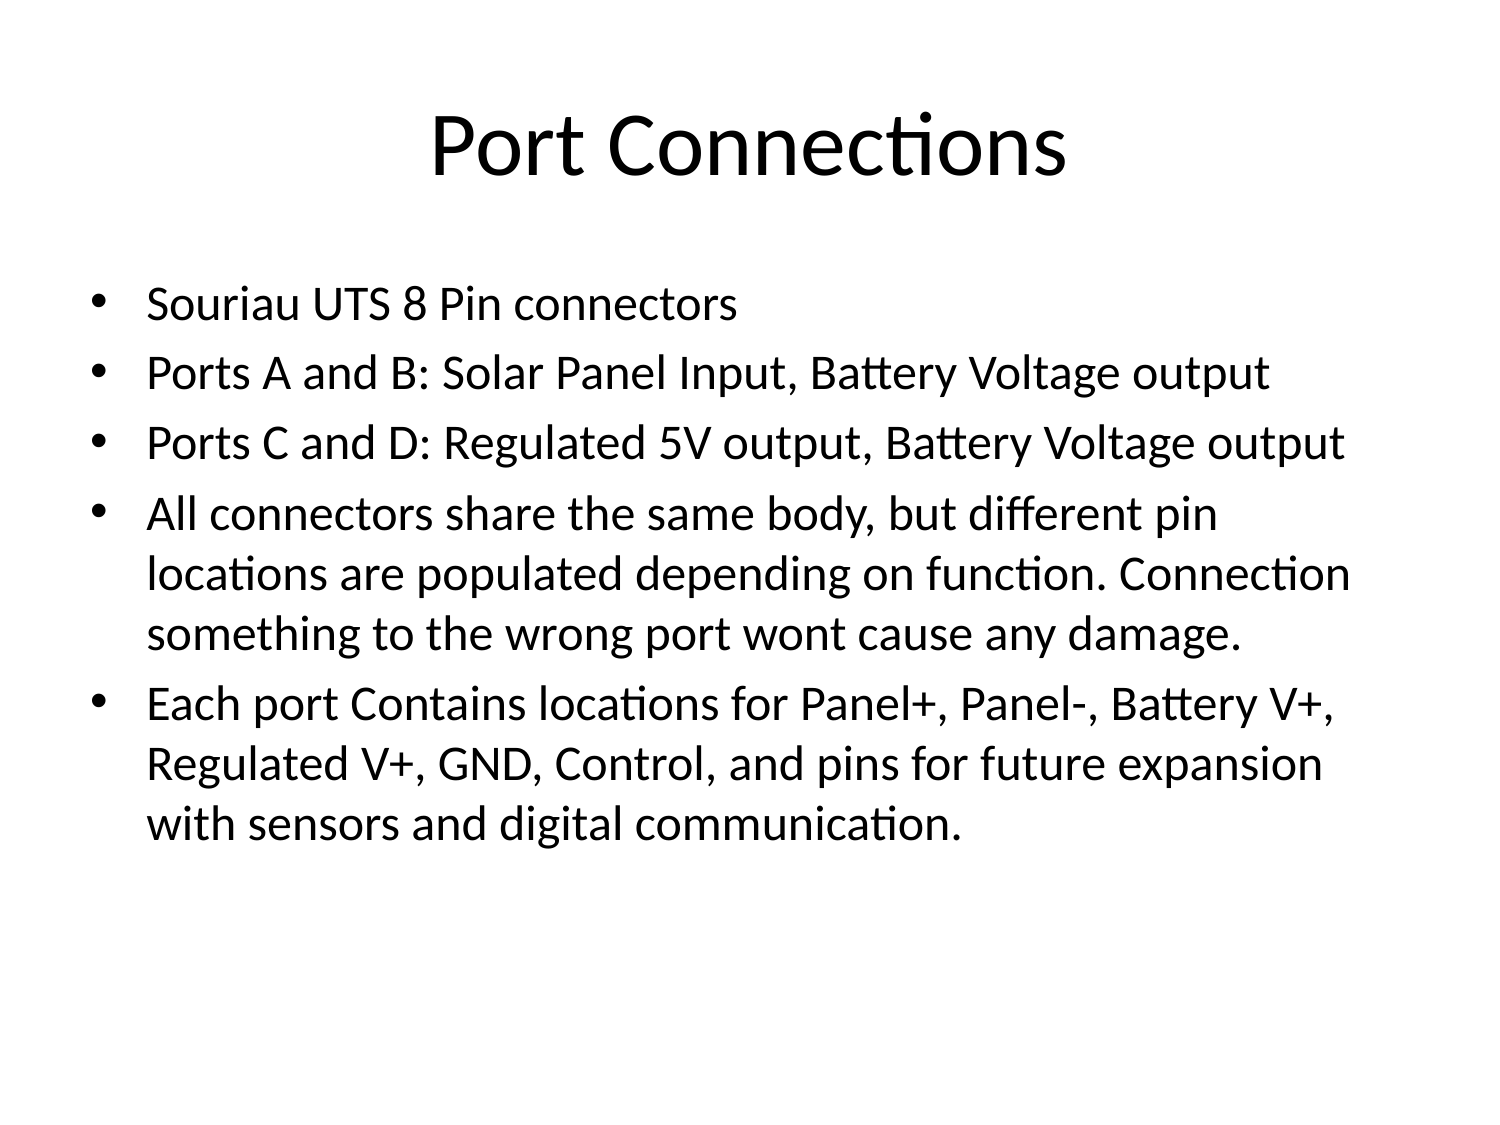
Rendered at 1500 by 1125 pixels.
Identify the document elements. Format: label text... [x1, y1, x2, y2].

list Souriau UTS 8 Pin connectors Ports A and B: Solar Panel Input, Battery Voltage output Ports C and D: Regulated 5V output, Battery Voltage output All connectors share the same body, but different pin locations are populated depending on function. Connection something to the wrong port wont cause any damage. Each port Contains locations for Panel+, Panel-, Battery V+, Regulated V+, GND, Control, and pins for future expansion with sensors and digital communication. [75, 262, 1425, 1005]
title Port Connections [75, 45, 1425, 233]
